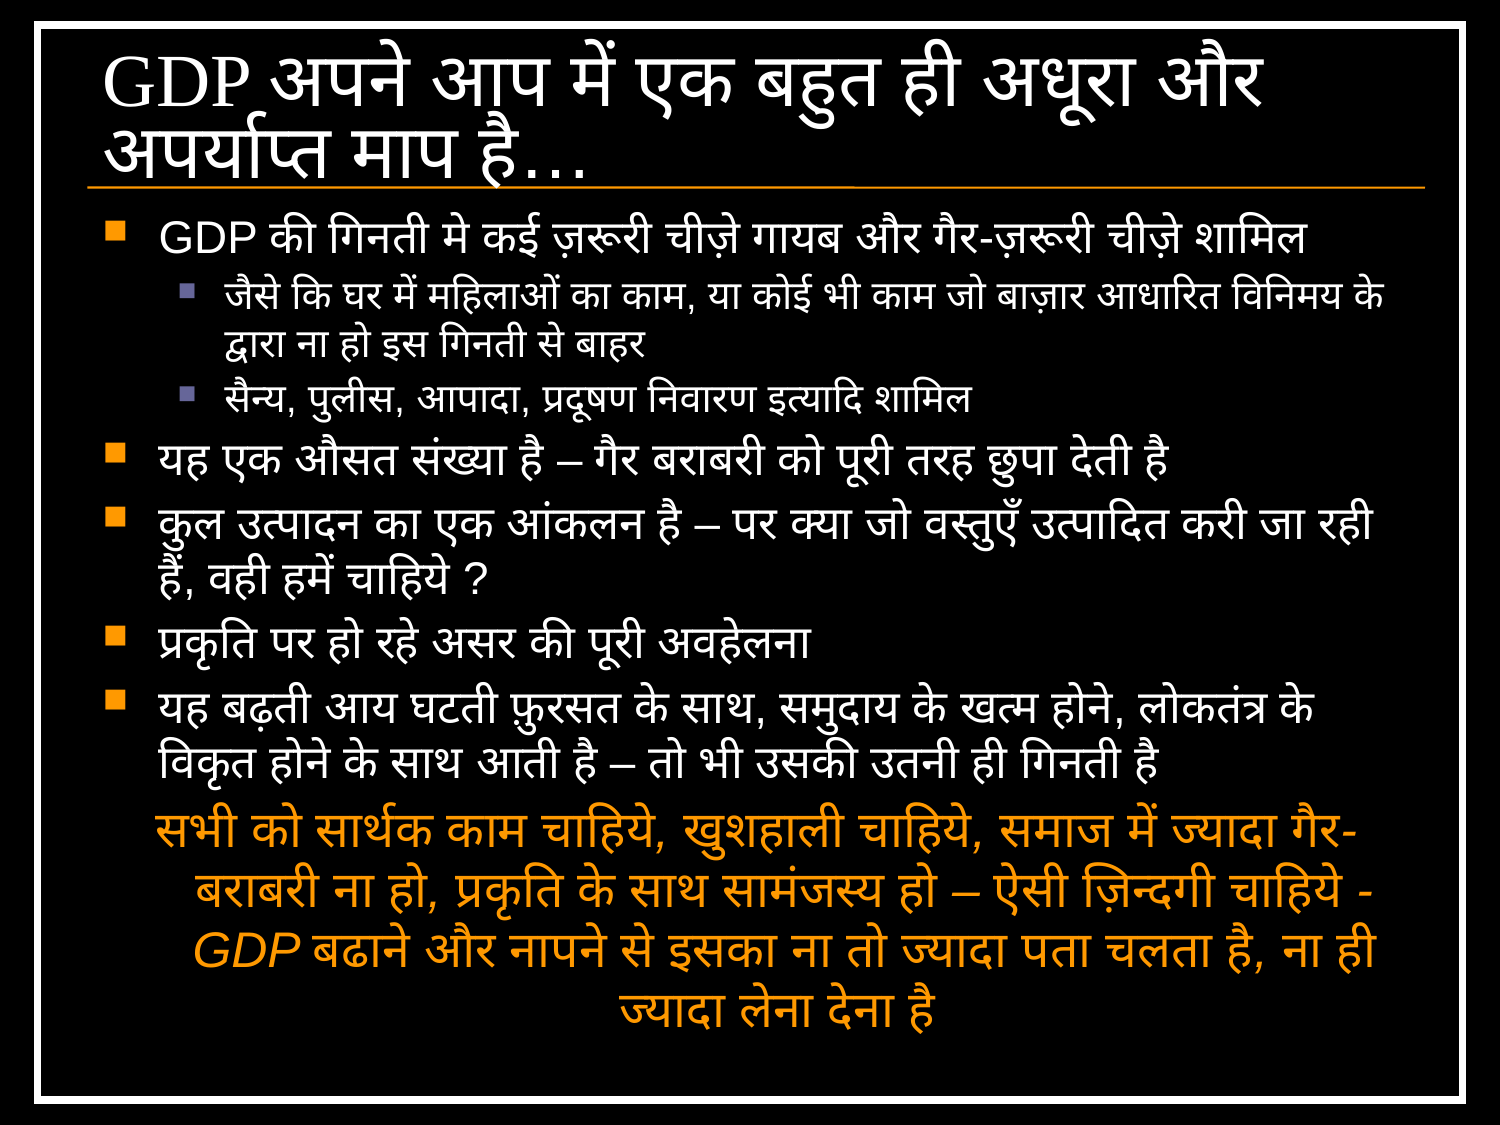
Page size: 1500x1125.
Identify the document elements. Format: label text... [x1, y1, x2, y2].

title GDP अपने आप में एक बहुत ही अधूरा और अपर्याप्त माप है… [87, 49, 1426, 199]
list GDP की गिनती मे कई ज़रूरी चीज़े गायब और गैर-ज़रूरी चीज़े शामिल जैसे कि घर में महिलाओं का काम, या कोई भी काम जो बाज़ार आधारित विनिमय के द्वारा ना हो इस गिनती से बाहर सैन्य, पुलीस, आपादा, प्रदूषण निवारण इत्यादि शामिल यह एक औसत संख्या है – गैर बराबरी को पूरी तरह छुपा देती है कुल उत्पादन का एक आंकलन है – पर क्या जो वस्तुएँ उत्पादित करी जा रही हैं, वही हमें चाहिये ? प्रकृति पर हो रहे असर की पूरी अवहेलना यह बढ़ती आय घटती फ़ुरसत के साथ, समुदाय के खत्म होने, लोकतंत्र के विकृत होने के साथ आती है – तो भी उसकी उतनी ही गिनती है सभी को सार्थक काम चाहिये, खुशहाली चाहिये, समाज में ज्यादा गैर-बराबरी ना हो, प्रकृति के साथ सामंजस्य हो – ऐसी ज़िन्दगी चाहिये - GDP बढाने और नापने से इसका ना तो ज्यादा पता चलता है, ना ही ज्यादा लेना देना है [87, 199, 1426, 1051]
